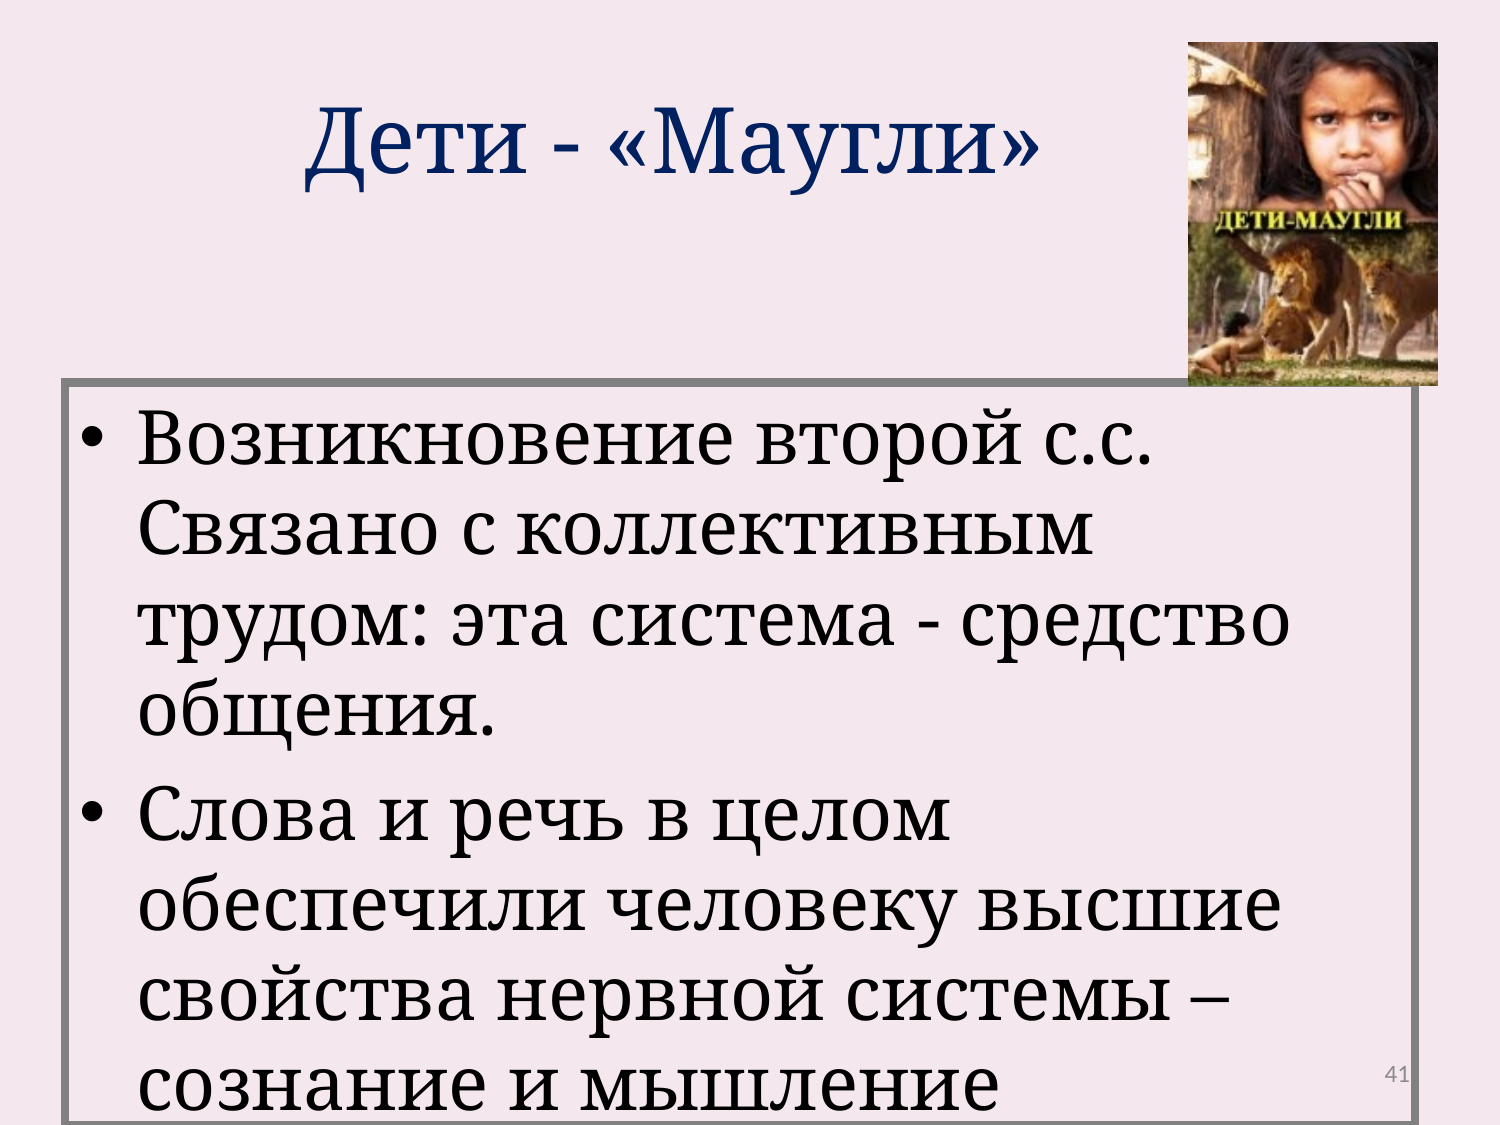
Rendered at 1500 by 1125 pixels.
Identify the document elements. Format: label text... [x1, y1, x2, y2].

picture [1188, 42, 1438, 386]
list Возникновение второй с.с. Связано с коллективным трудом: эта система - средство общения. Слова и речь в целом обеспечили человеку высшие свойства нервной системы – сознание и мышление [64, 382, 1416, 1125]
slide_number 41 [1074, 1042, 1425, 1103]
title Дети - «Маугли» [0, 42, 1187, 231]
